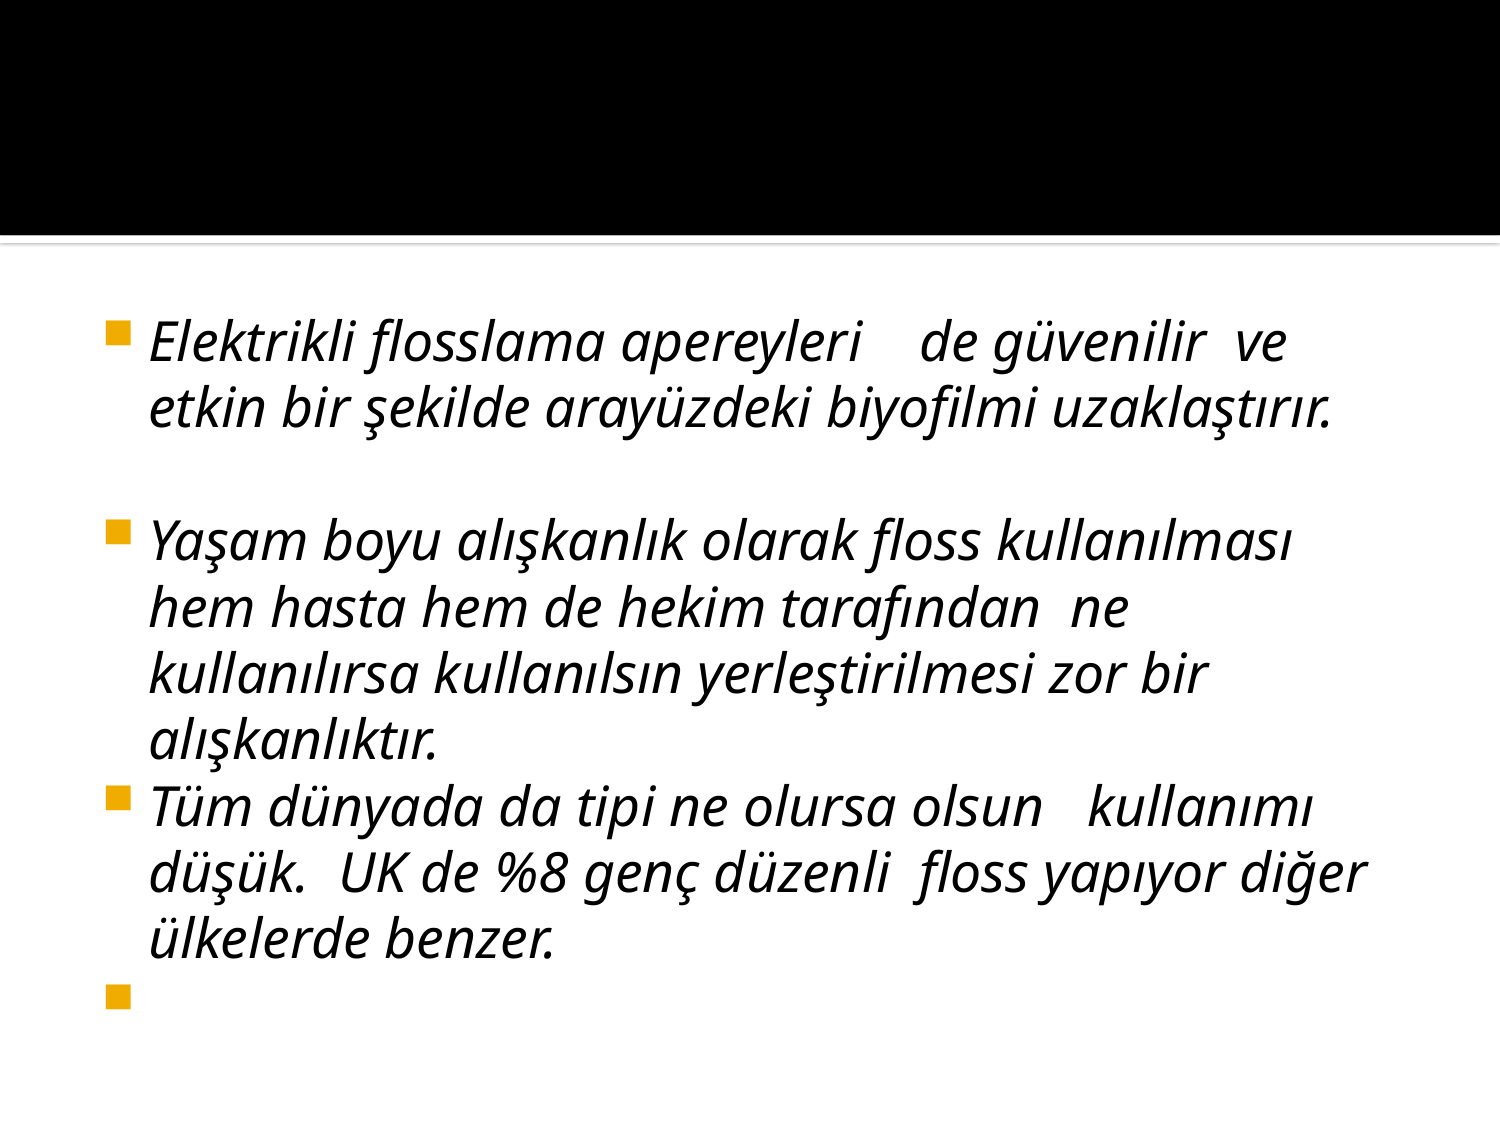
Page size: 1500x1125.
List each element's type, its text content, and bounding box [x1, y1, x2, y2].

list Elektrikli flosslama apereyleri de güvenilir ve etkin bir şekilde arayüzdeki biyofilmi uzaklaştırır. Yaşam boyu alışkanlık olarak floss kullanılması hem hasta hem de hekim tarafından ne kullanılırsa kullanılsın yerleştirilmesi zor bir alışkanlıktır. Tüm dünyada da tipi ne olursa olsun kullanımı düşük. UK de %8 genç düzenli floss yapıyor diğer ülkelerde benzer. [75, 291, 1425, 1050]
